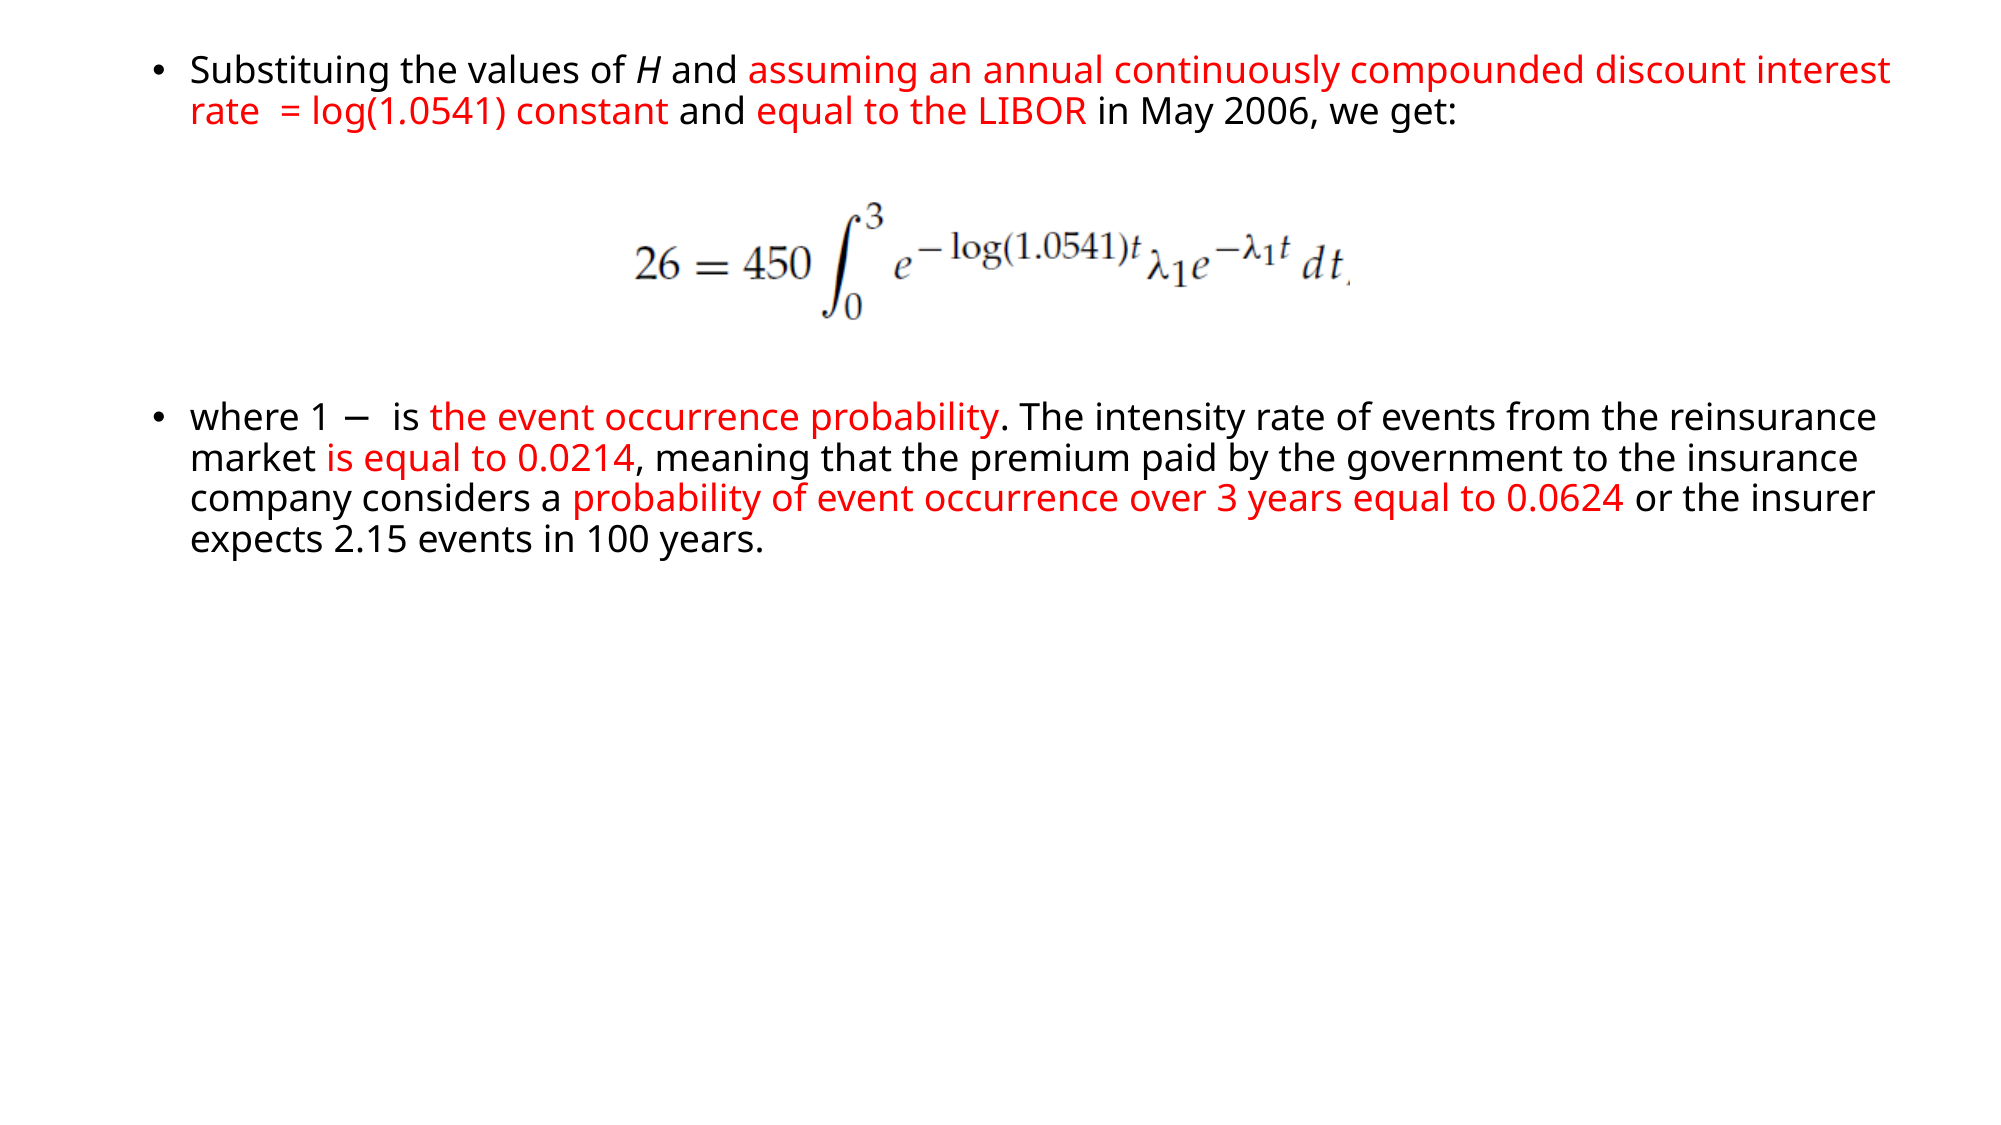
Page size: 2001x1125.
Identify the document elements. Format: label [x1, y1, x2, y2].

picture [612, 176, 1350, 331]
